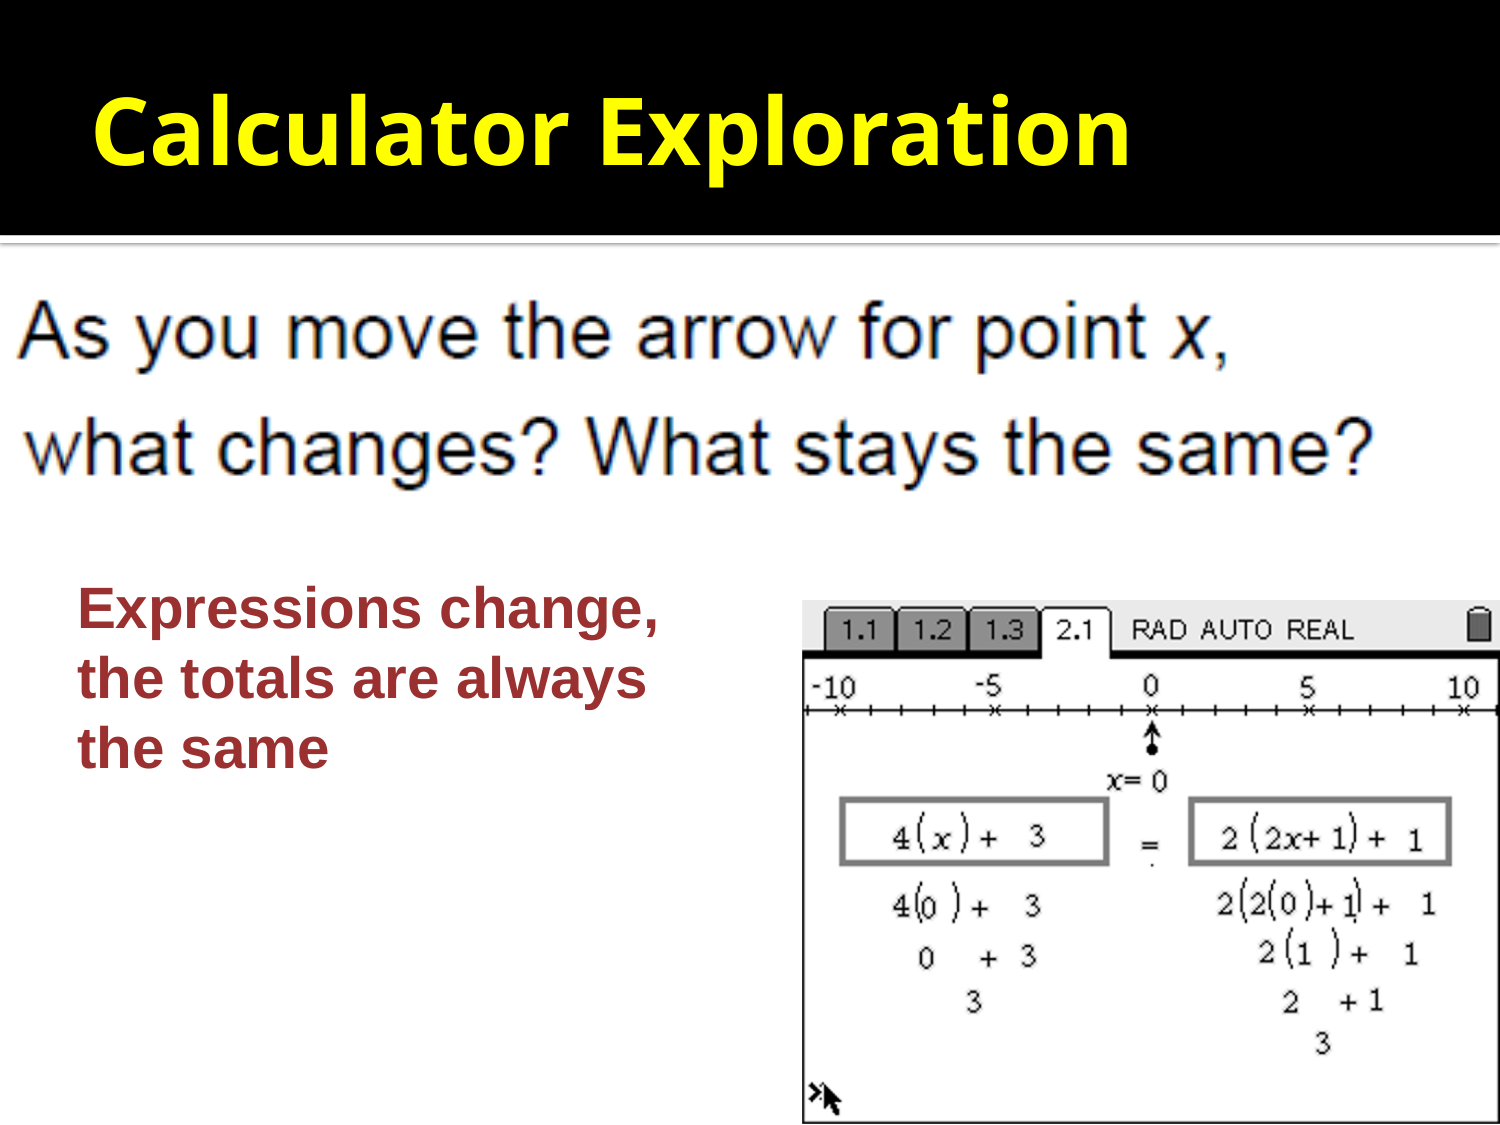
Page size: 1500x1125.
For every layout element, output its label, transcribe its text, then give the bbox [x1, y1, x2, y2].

picture [0, 274, 1403, 525]
title Calculator Exploration [75, 24, 1425, 231]
picture [799, 599, 1500, 1125]
text_box Expressions change, the totals are always the same [62, 562, 750, 788]
